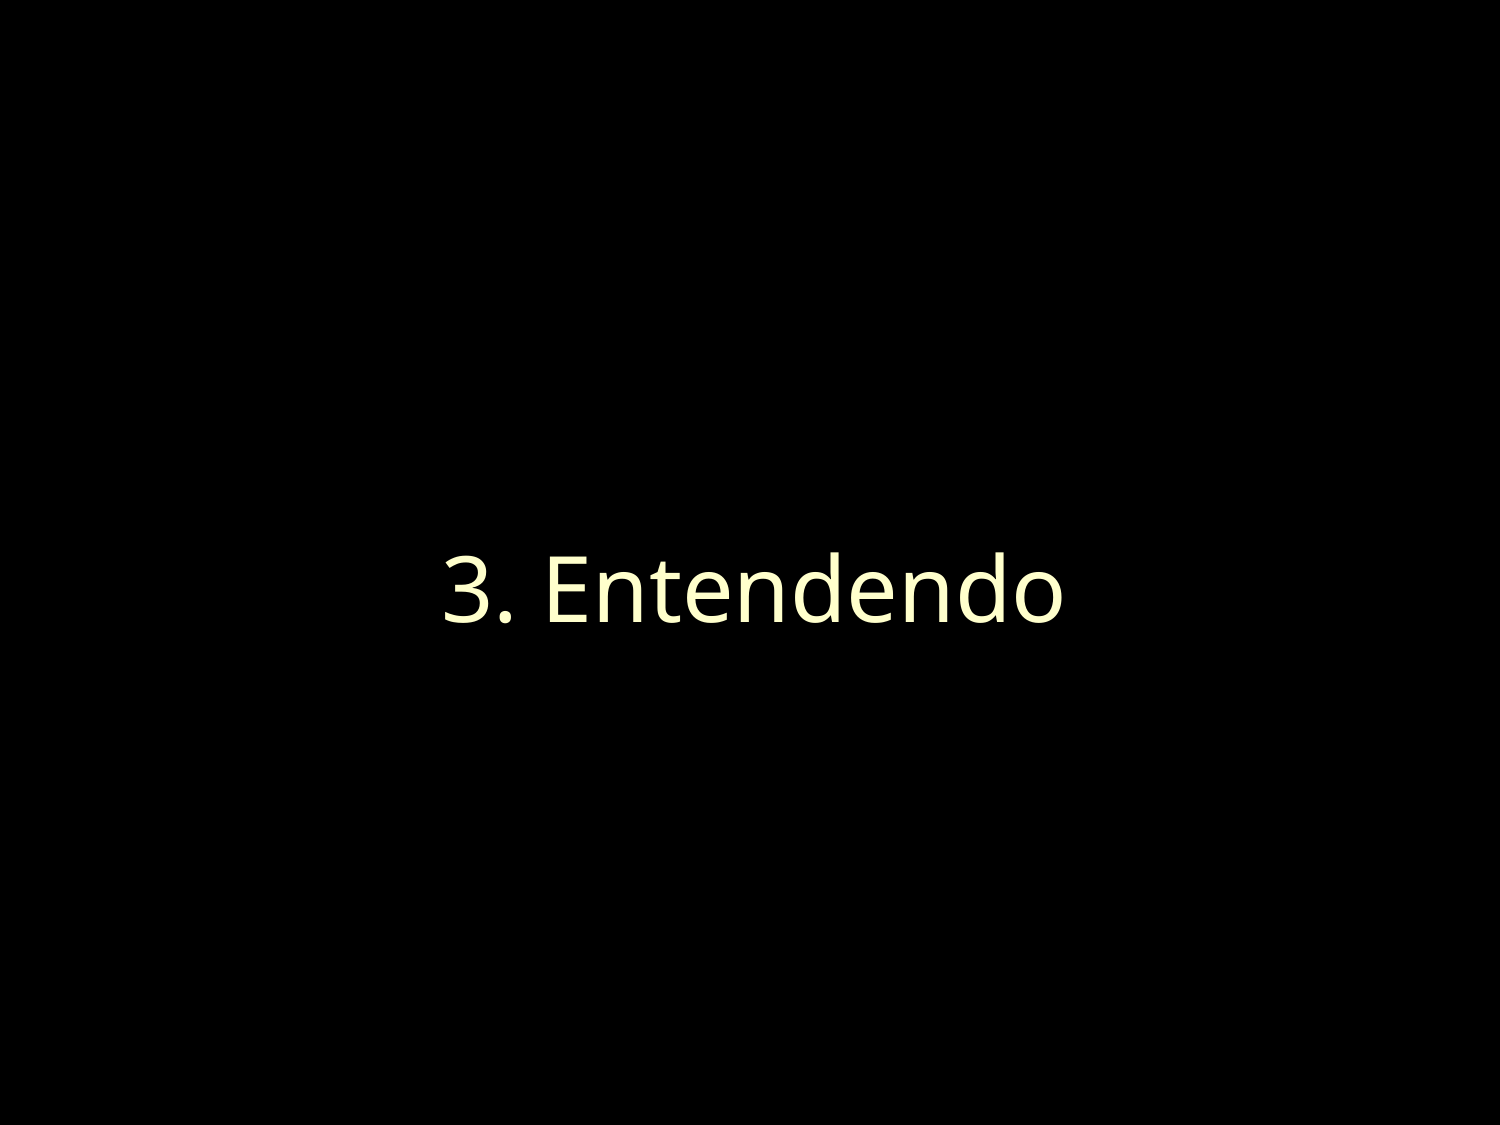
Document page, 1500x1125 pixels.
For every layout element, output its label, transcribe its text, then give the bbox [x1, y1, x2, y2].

title 3. Entendendo [116, 491, 1393, 680]
